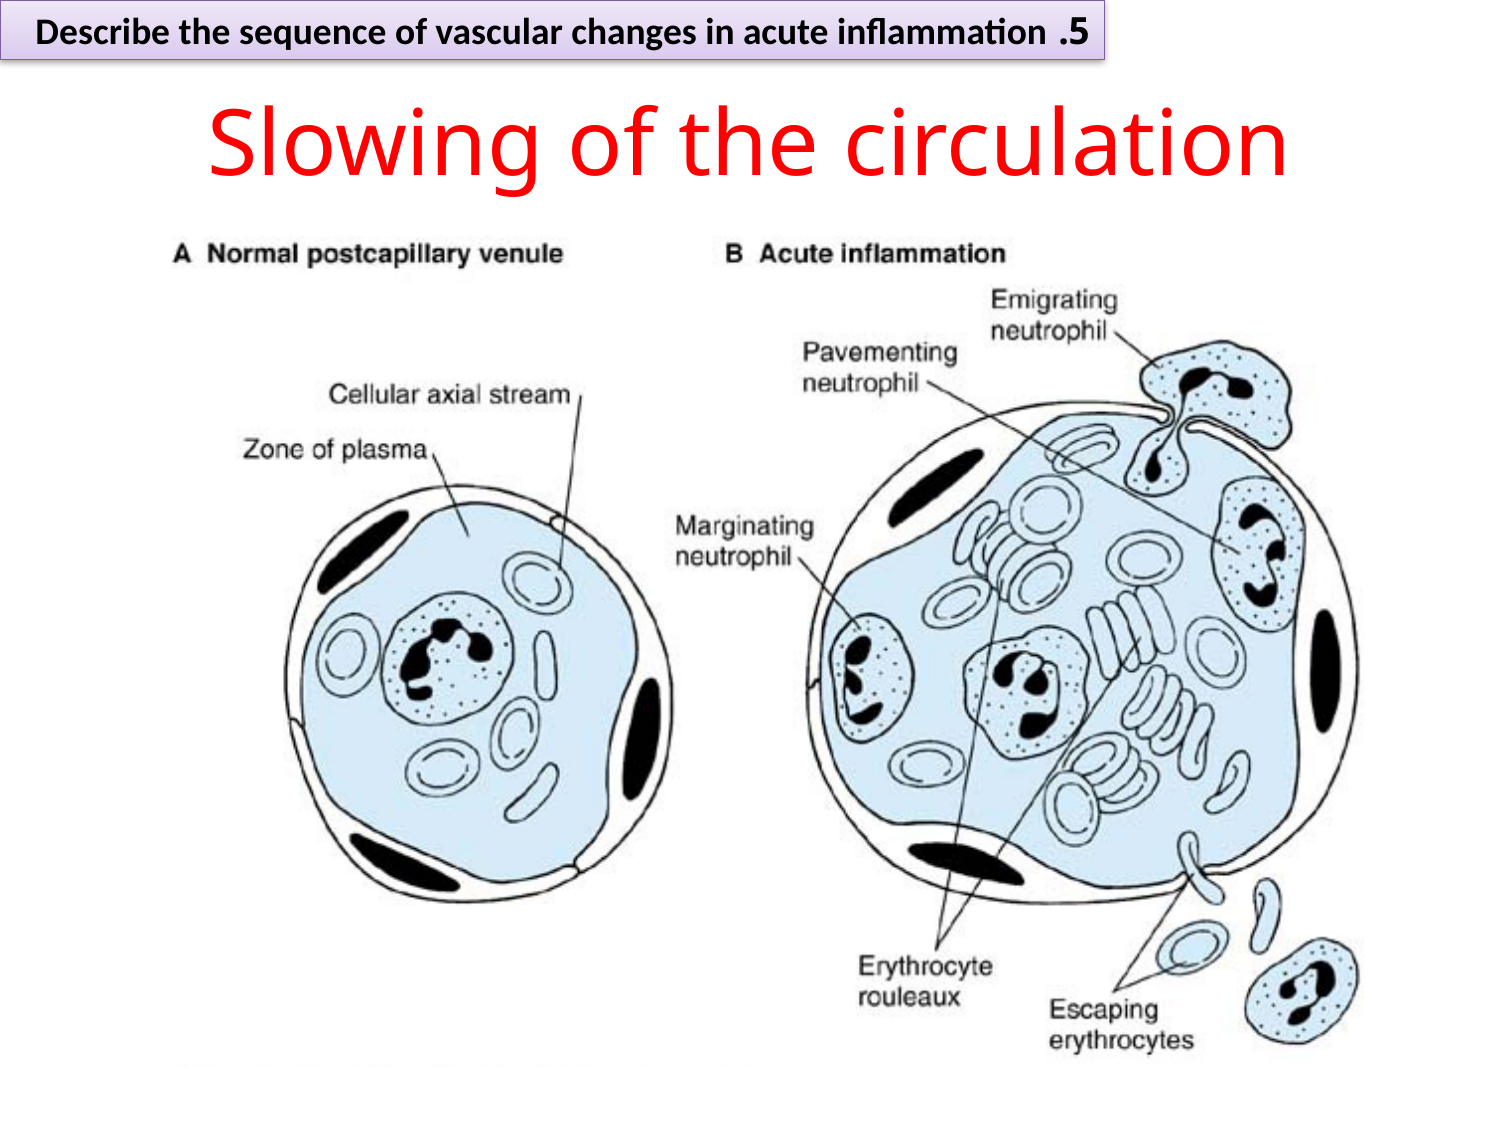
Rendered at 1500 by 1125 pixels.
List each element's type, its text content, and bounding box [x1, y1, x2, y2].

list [159, 231, 1389, 1067]
title Slowing of the circulation [75, 45, 1425, 233]
text_box 5. Describe the sequence of vascular changes in acute inflammation [0, 0, 1105, 60]
